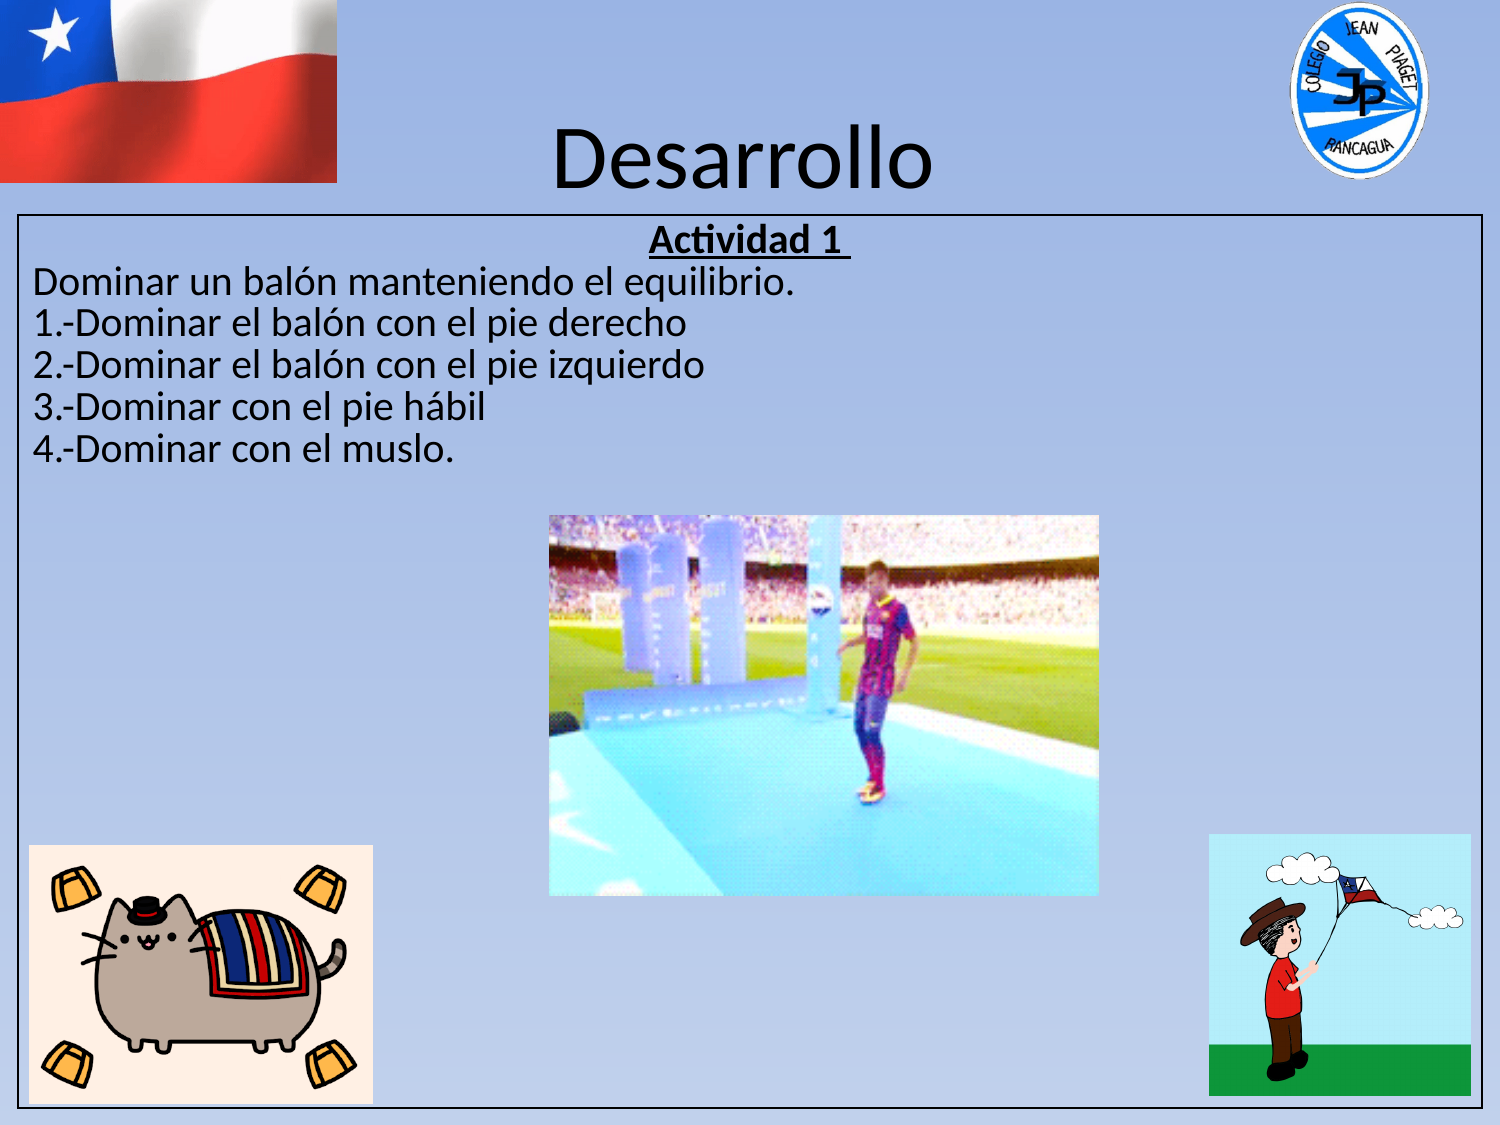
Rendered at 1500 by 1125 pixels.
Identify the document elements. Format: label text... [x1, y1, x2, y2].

picture [0, 0, 337, 183]
picture [548, 514, 1099, 897]
picture [29, 845, 373, 1104]
picture [1257, 0, 1469, 183]
title Desarrollo [75, 42, 1433, 214]
picture [1209, 834, 1471, 1097]
table_header Actividad 1 Dominar un balón manteniendo el equilibrio. 1.-Dominar el balón con el pie derecho 2.-Dominar el balón con el pie izquierdo 3.-Dominar con el pie hábil 4.-Dominar con el muslo. [19, 216, 1481, 1107]
